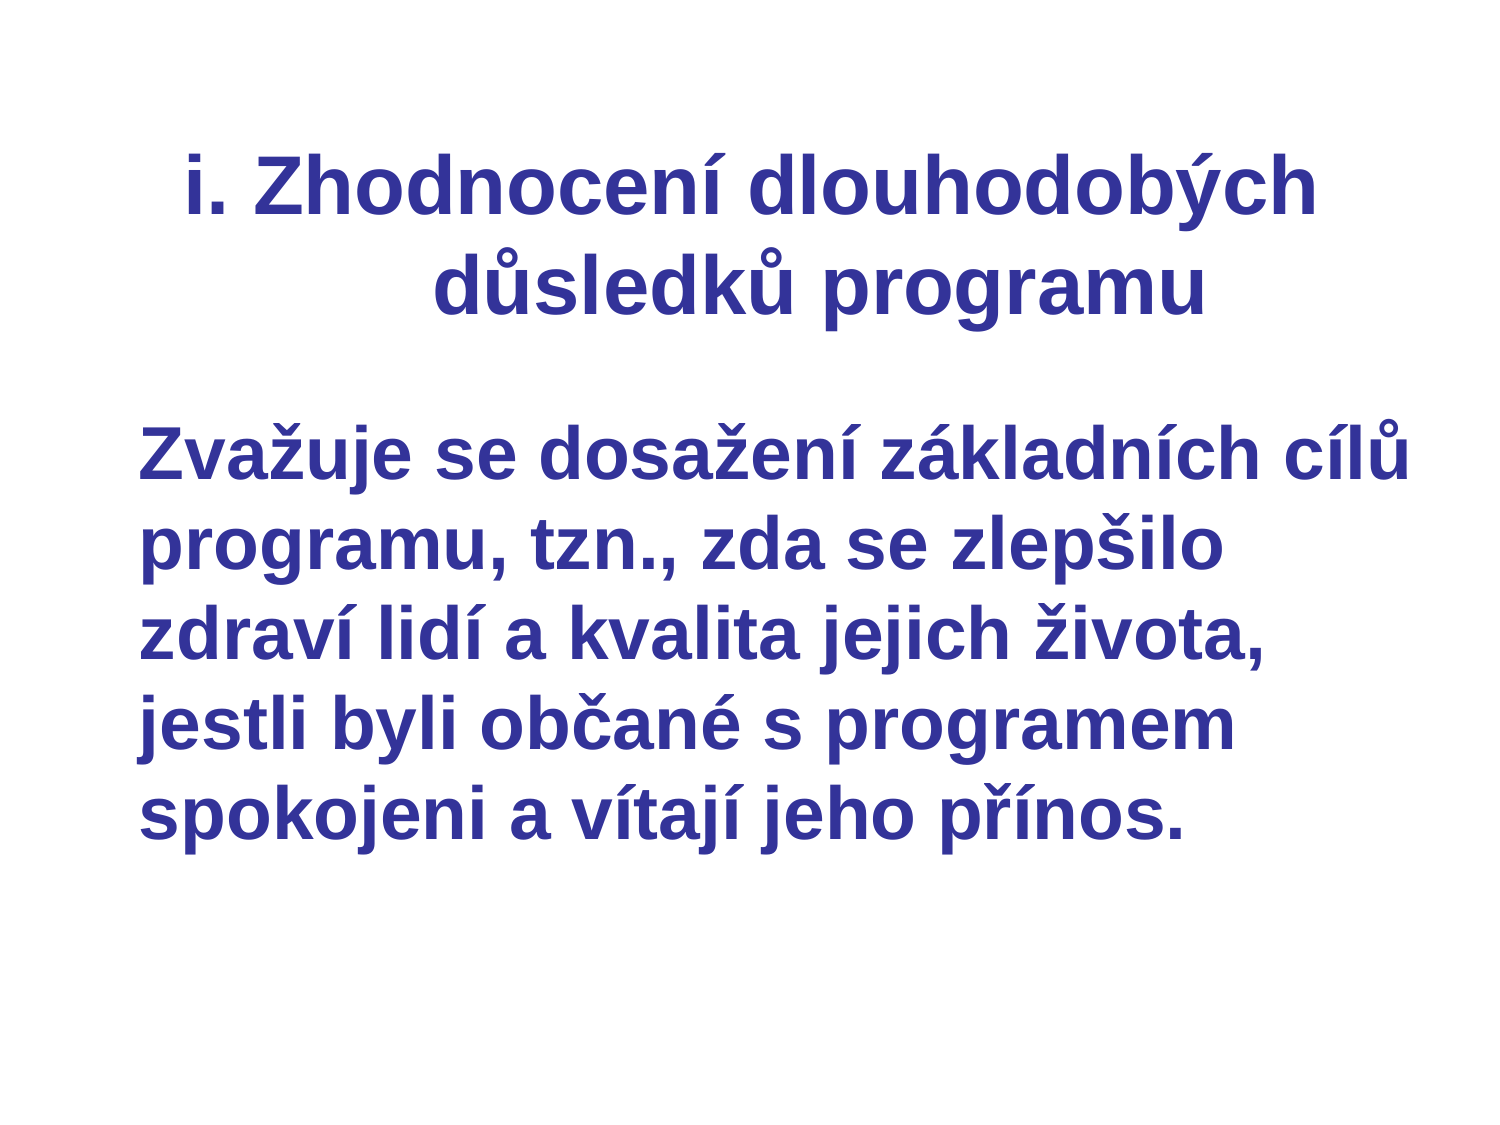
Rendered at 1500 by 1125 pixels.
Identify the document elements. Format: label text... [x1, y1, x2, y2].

list Zvažuje se dosažení základních cílů programu, tzn., zda se zlepšilo zdraví lidí a kvalita jejich života, jestli byli občané s programem spokojeni a vítají jeho přínos. [123, 397, 1474, 887]
title i. Zhodnocení dlouhodobých důsledků programu [76, 137, 1427, 325]
